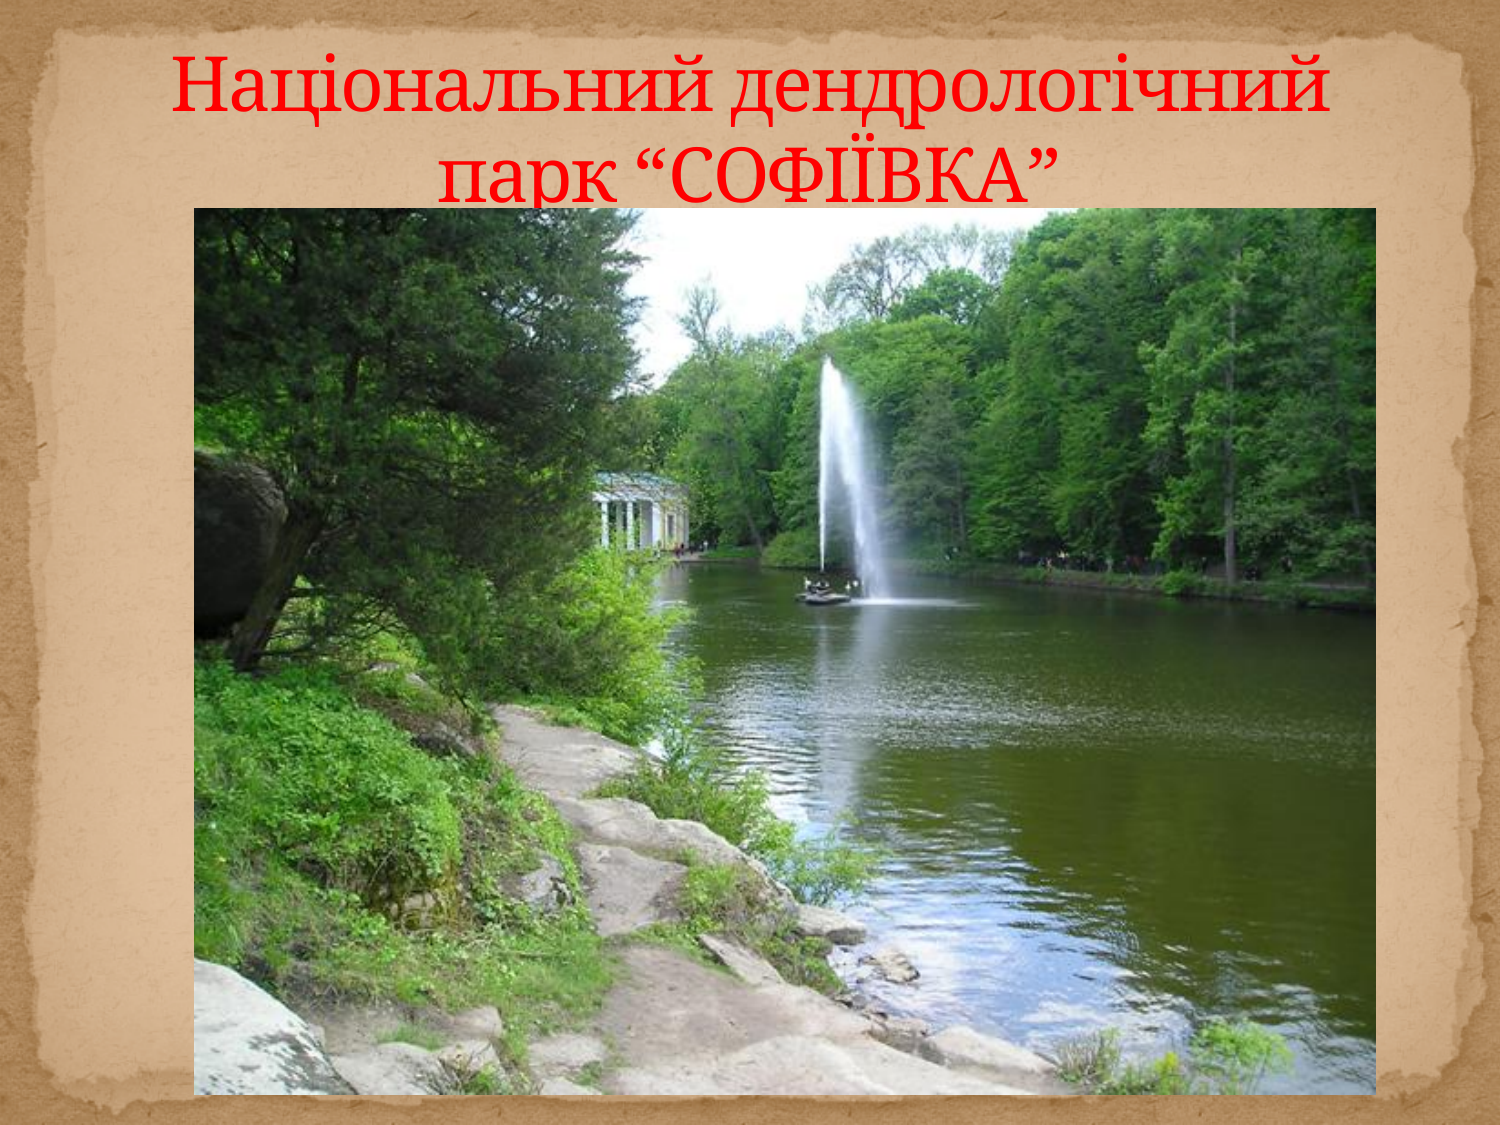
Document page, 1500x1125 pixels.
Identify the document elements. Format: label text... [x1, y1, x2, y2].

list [198, 211, 1374, 1092]
title Національний дендрологічний парк “СОФІЇВКА” [74, 24, 1425, 225]
